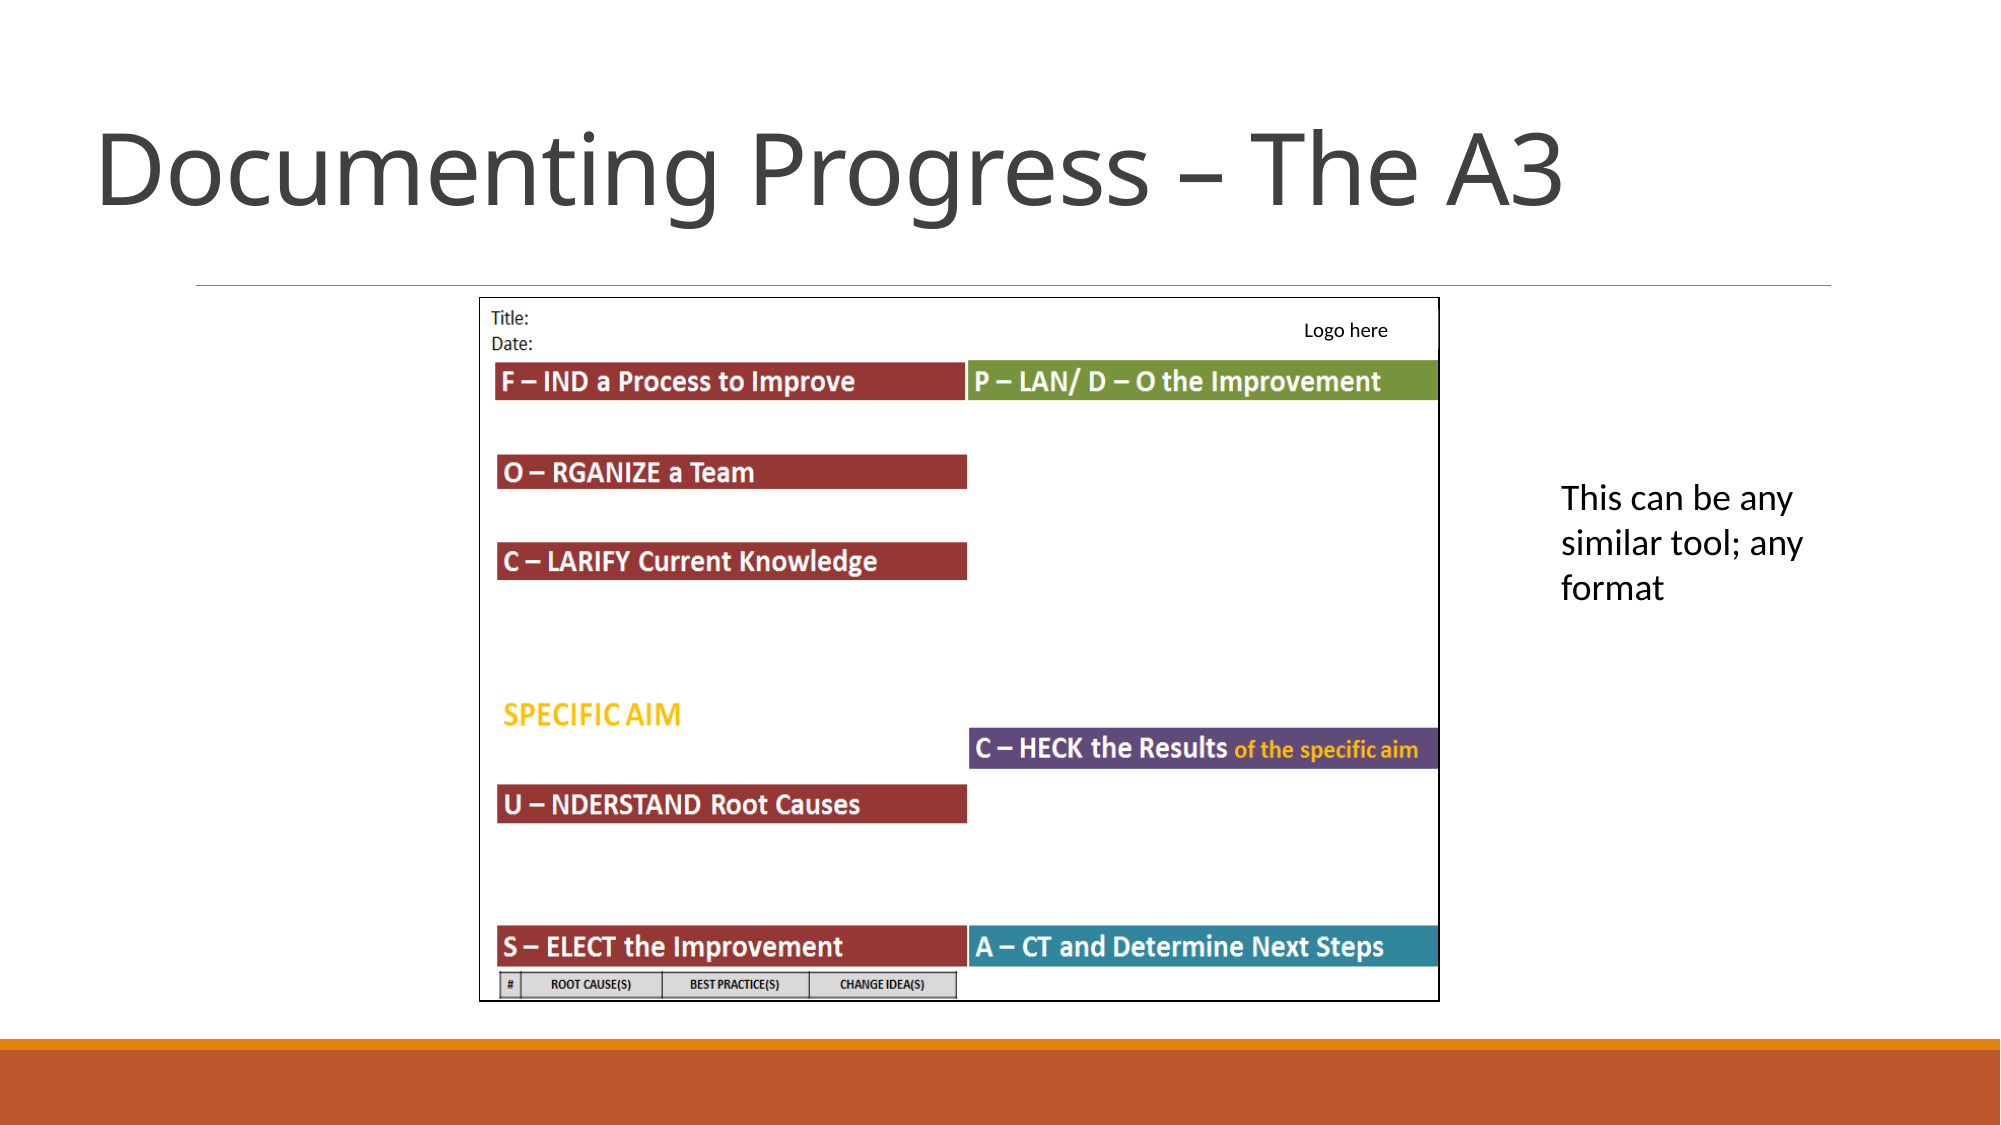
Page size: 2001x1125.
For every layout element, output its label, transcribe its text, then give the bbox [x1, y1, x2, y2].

picture [479, 297, 1439, 1001]
title Documenting Progress – The A3 [78, 16, 1804, 234]
text_box This can be any similar tool; any format [1546, 465, 1861, 616]
